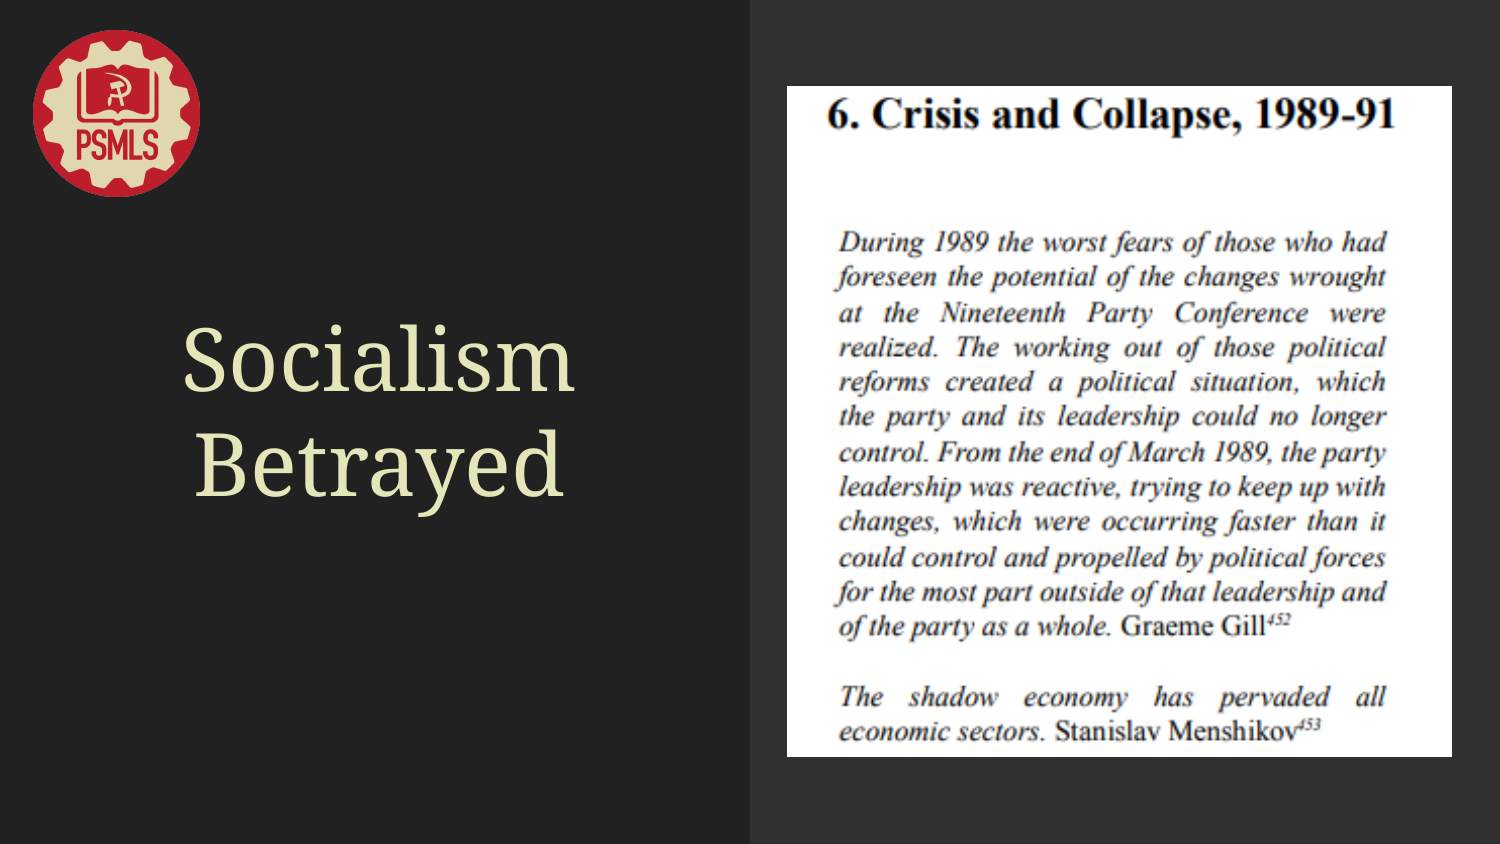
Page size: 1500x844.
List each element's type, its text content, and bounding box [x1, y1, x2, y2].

picture [33, 30, 200, 197]
picture [787, 86, 1452, 757]
title Socialism Betrayed [47, 285, 712, 529]
